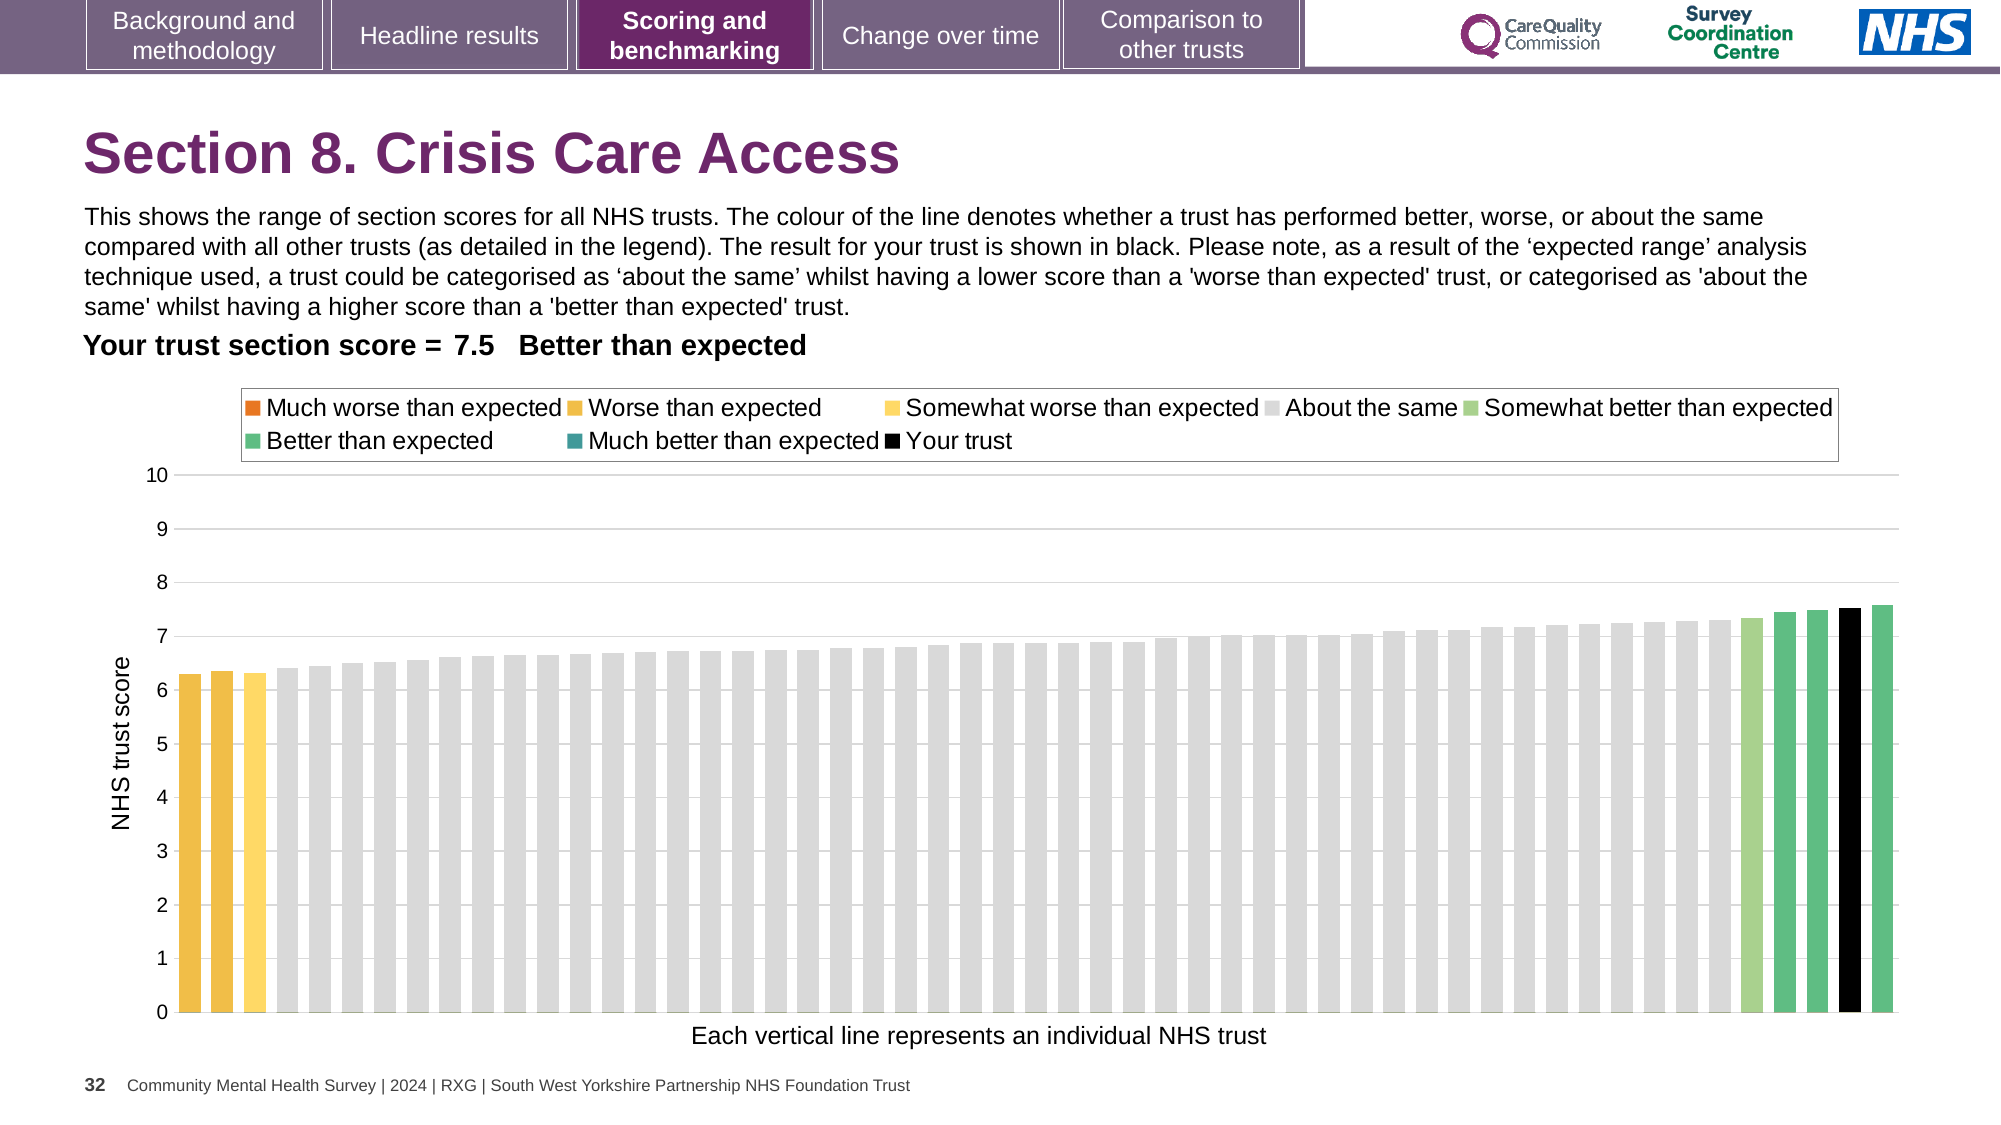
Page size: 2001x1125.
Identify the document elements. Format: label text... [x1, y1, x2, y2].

table_header Your trust section score = [53, 323, 448, 370]
table_header Better than expected [518, 323, 1807, 369]
title Section 8. Crisis Care Access [68, 100, 1942, 209]
text_box This shows the range of section scores for all NHS trusts. The colour of the line denotes whether a trust has performed better, worse, or about the same compared with all other trusts (as detailed in the legend). The result for your trust is shown in black. Please note, as a result of the ‘expected range’ analysis technique used, a trust could be categorised as ‘about the same’ whilst having a lower score than a 'worse than expected' trust, or categorised as 'about the same' whilst having a higher score than a 'better than expected' trust. [69, 192, 1890, 328]
text_box Each vertical line represents an individual NHS trust [676, 1036, 1283, 1058]
table_header 7.5 [448, 323, 518, 369]
picture [1859, 9, 1971, 55]
text_box 32 [84, 1065, 122, 1125]
chart [99, 369, 1923, 1036]
picture [1460, 13, 1602, 59]
picture [1666, 3, 1794, 61]
